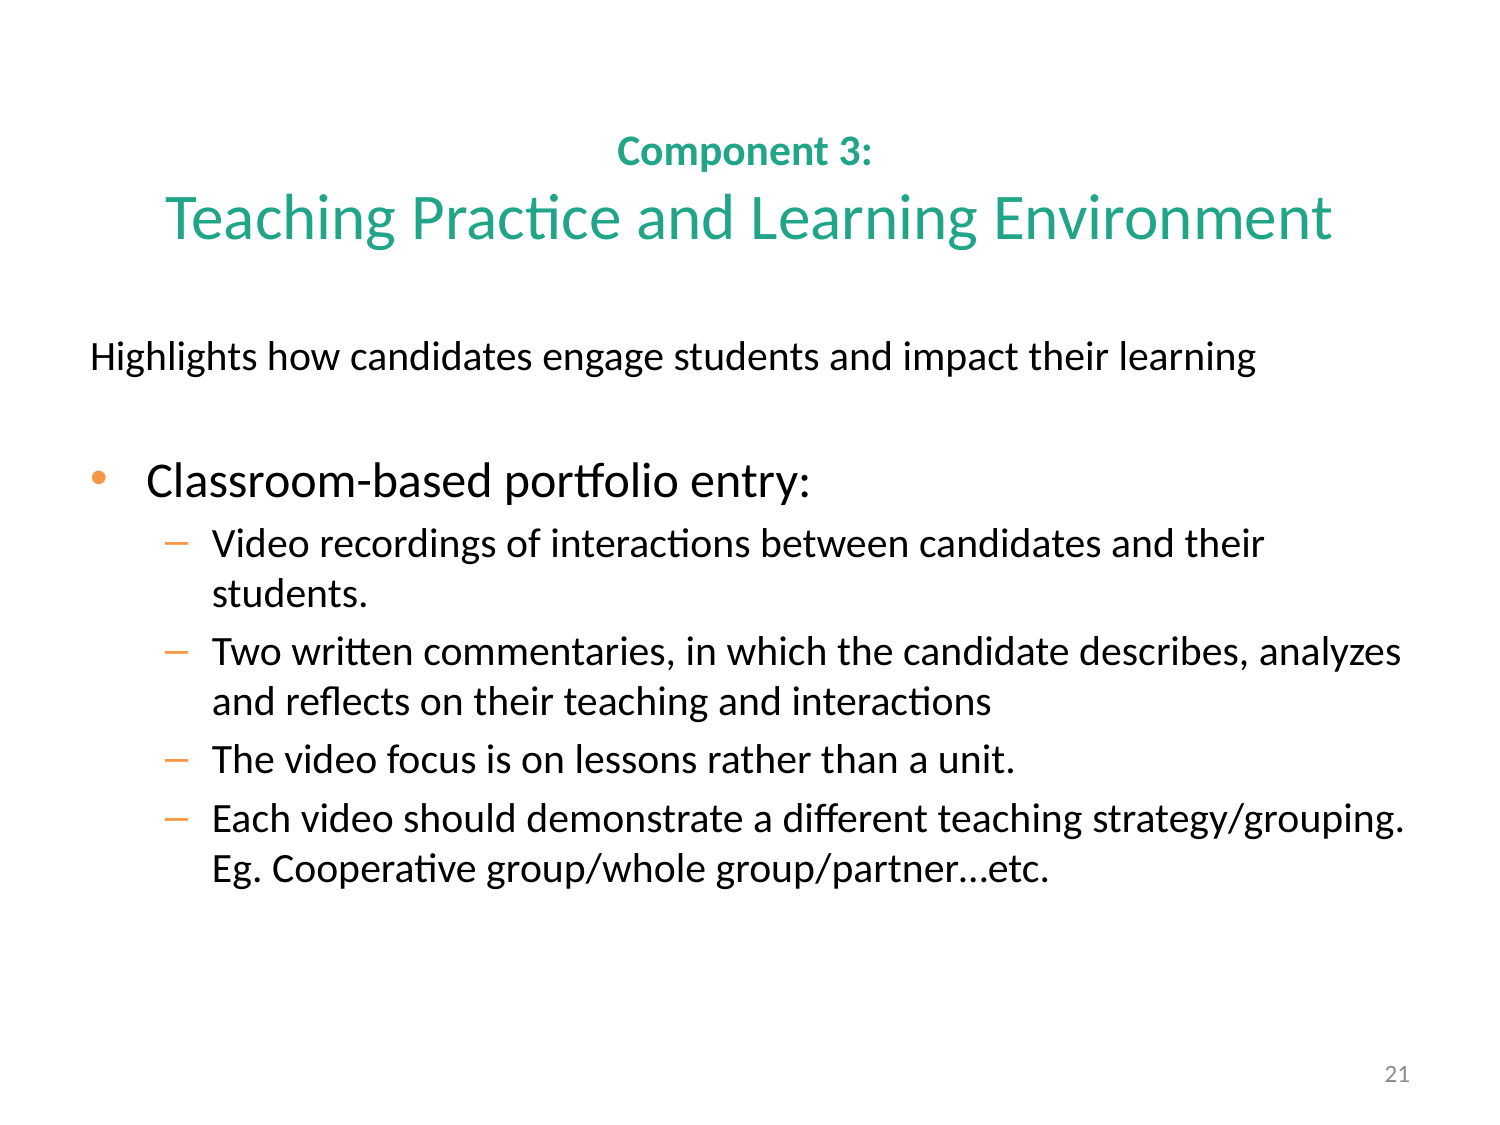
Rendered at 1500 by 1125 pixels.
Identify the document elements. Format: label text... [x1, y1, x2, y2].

title Component 3: Teaching Practice and Learning Environment [75, 86, 1425, 288]
slide_number 21 [1074, 1042, 1425, 1103]
list Highlights how candidates engage students and impact their learning Classroom-based portfolio entry: Video recordings of interactions between candidates and their students. Two written commentaries, in which the candidate describes, analyzes and reflects on their teaching and interactions The video focus is on lessons rather than a unit. Each video should demonstrate a different teaching strategy/grouping. Eg. Cooperative group/whole group/partner…etc. [75, 321, 1425, 1009]
